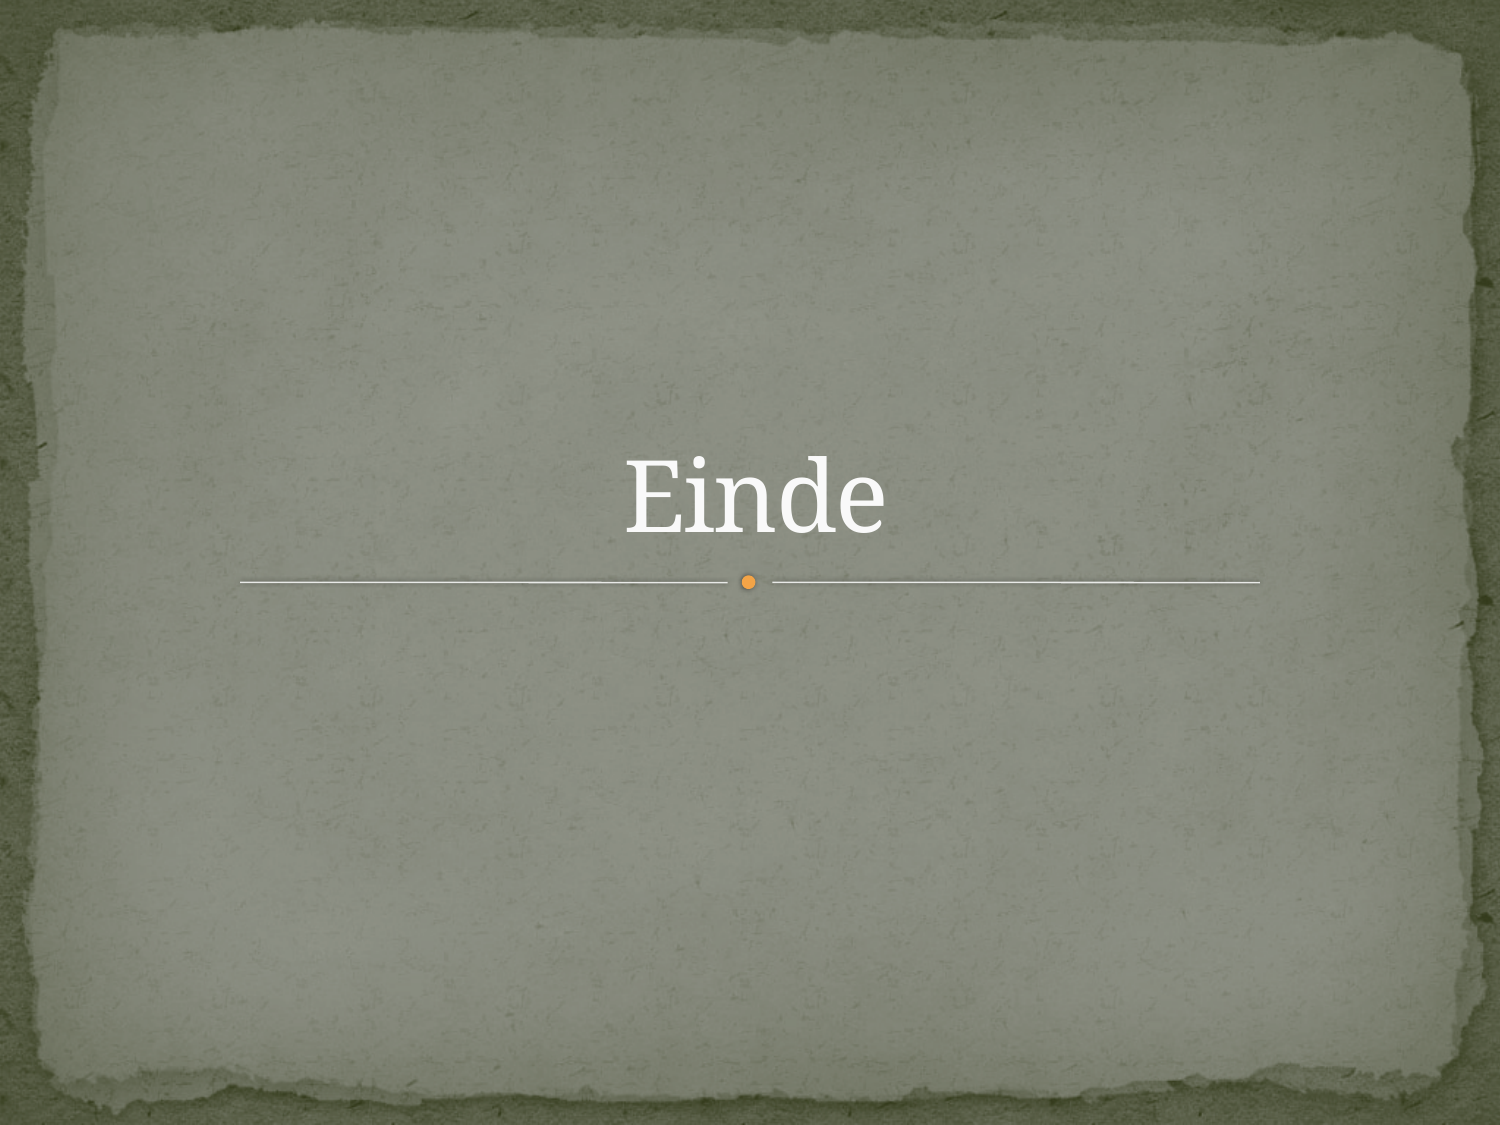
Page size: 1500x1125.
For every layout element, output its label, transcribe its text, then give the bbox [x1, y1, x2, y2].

title Einde [74, 235, 1438, 561]
